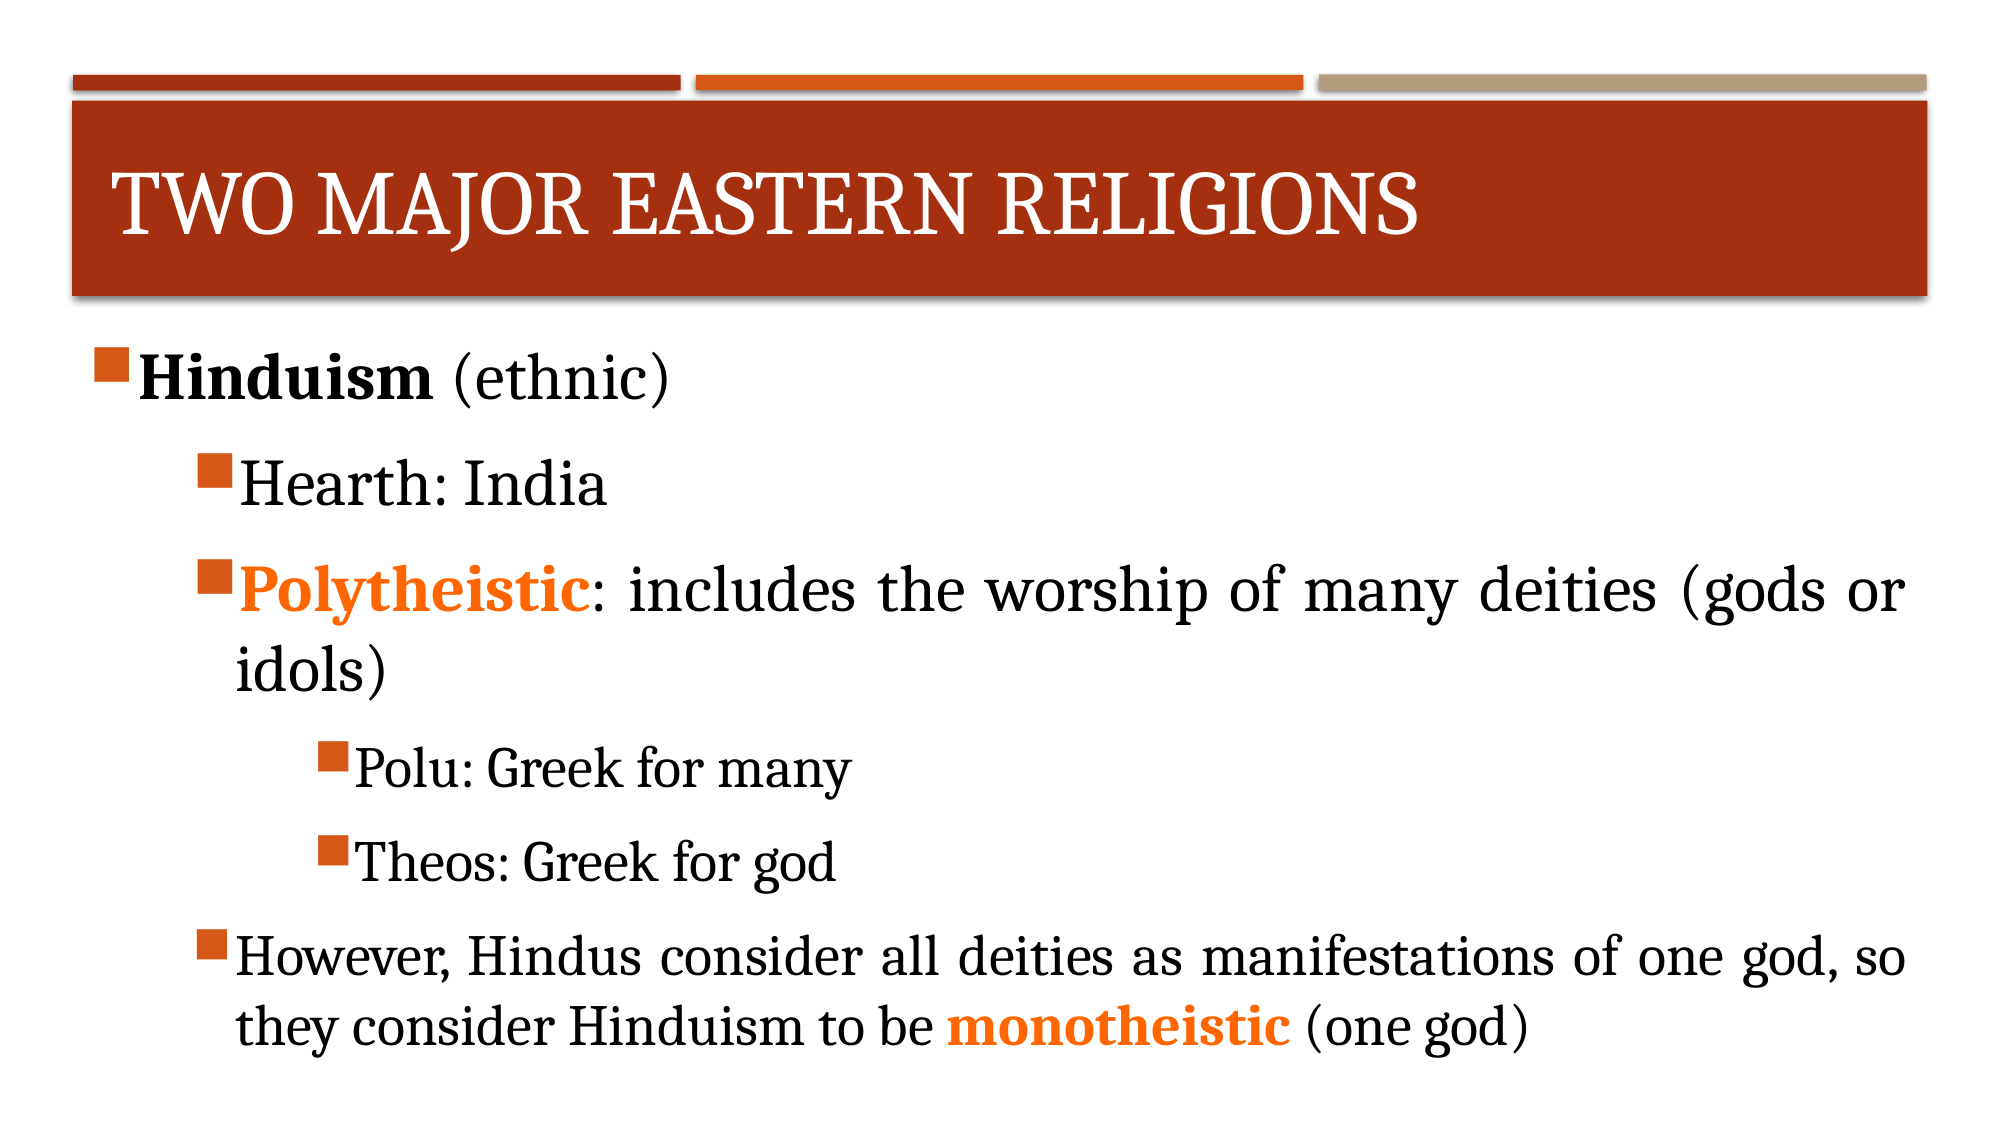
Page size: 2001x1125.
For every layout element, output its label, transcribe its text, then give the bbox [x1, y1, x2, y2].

title Two Major Eastern Religions [95, 115, 1905, 282]
list Hinduism (ethnic) Hearth: India Polytheistic: includes the worship of many deities (gods or idols) Polu: Greek for many Theos: Greek for god However, Hindus consider all deities as manifestations of one god, so they consider Hinduism to be monotheistic (one god) [73, 325, 1924, 1082]
